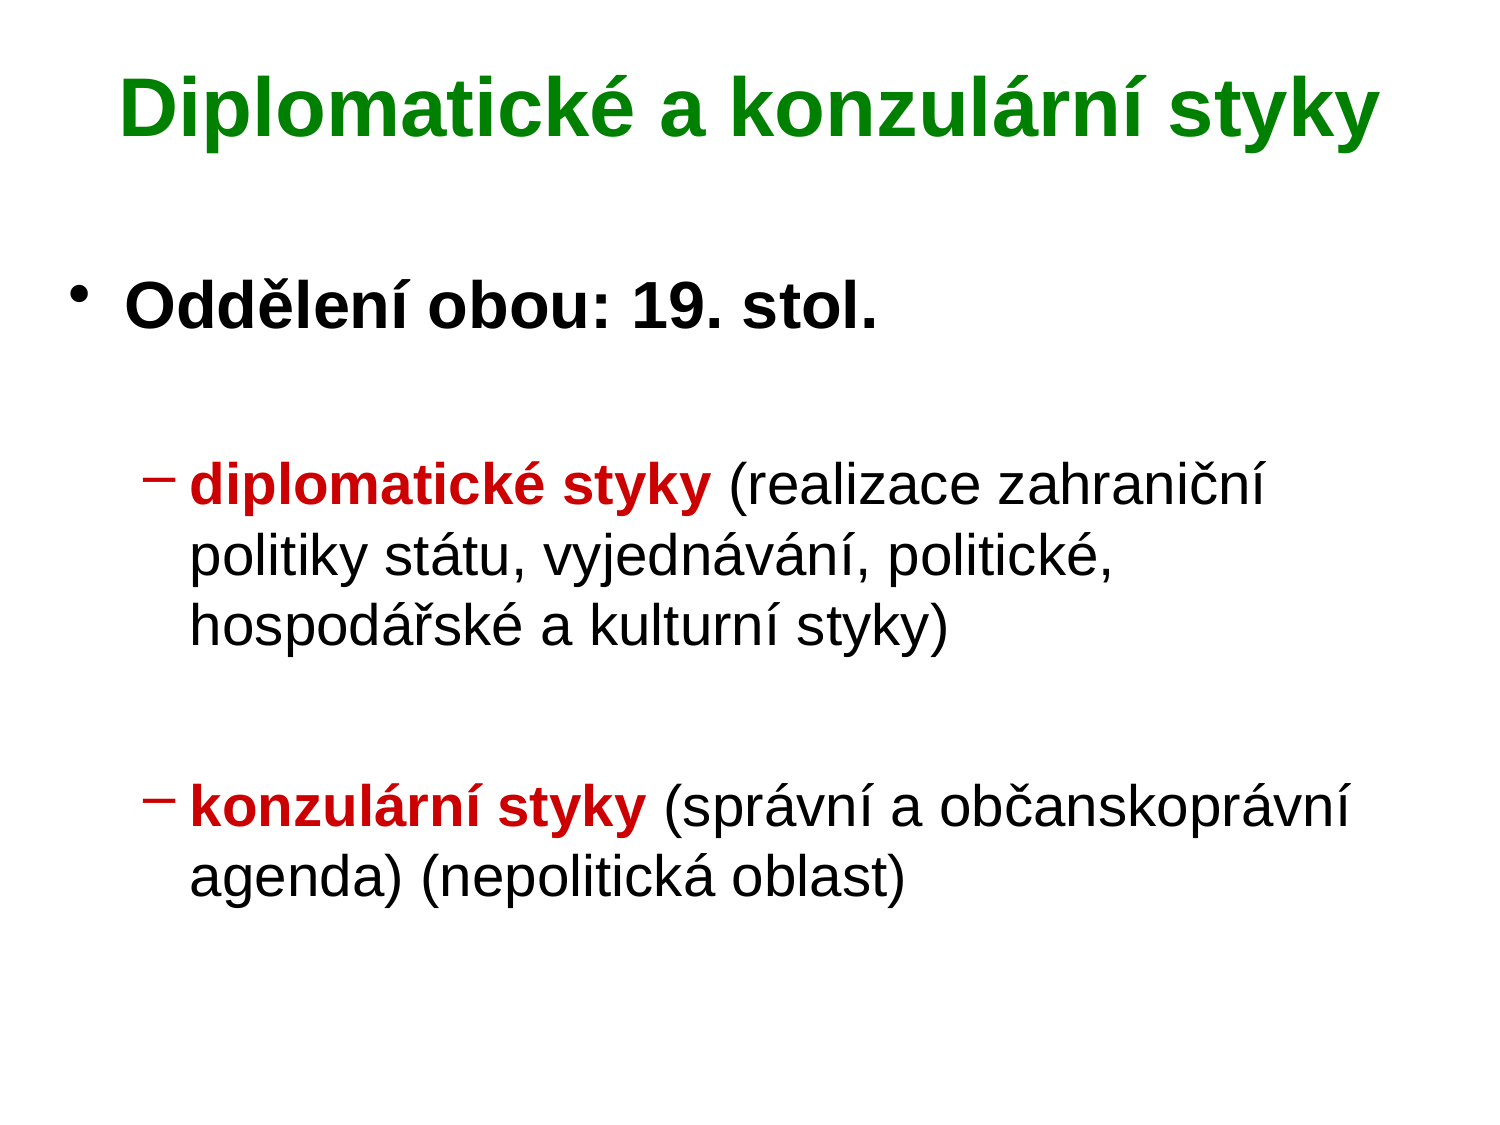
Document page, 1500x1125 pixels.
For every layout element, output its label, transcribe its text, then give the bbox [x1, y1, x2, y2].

title Diplomatické a konzulární styky [75, 45, 1425, 160]
list Oddělení obou: 19. stol. diplomatické styky (realizace zahraniční politiky státu, vyjednávání, politické, hospodářské a kulturní styky) konzulární styky (správní a občanskoprávní agenda) (nepolitická oblast) [53, 160, 1459, 1047]
